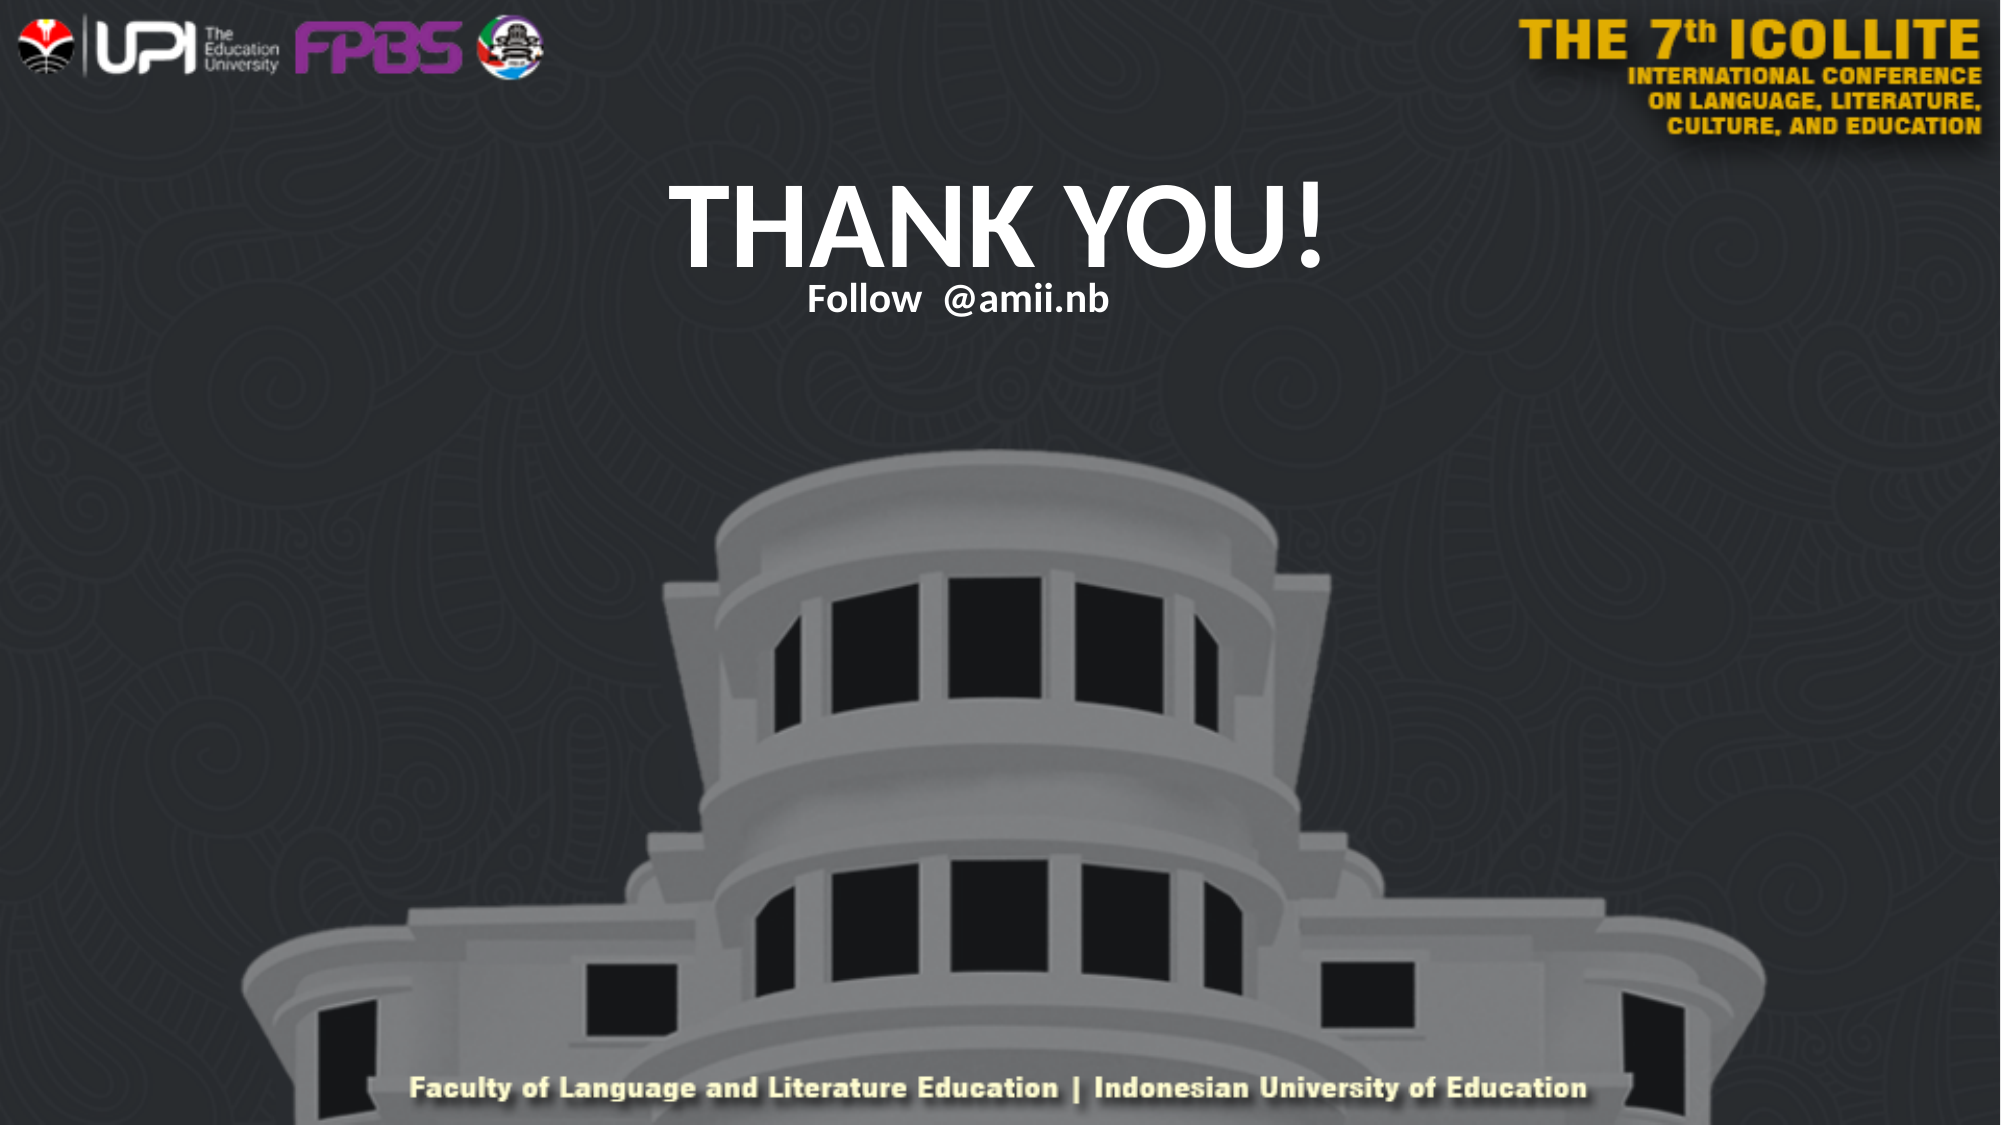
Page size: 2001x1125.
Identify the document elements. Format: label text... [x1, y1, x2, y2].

title THANK YOU! [249, 153, 1750, 271]
subtitle Follow @amii.nb [208, 273, 1709, 429]
picture [0, 0, 2001, 1125]
text_box [249, 271, 1750, 324]
